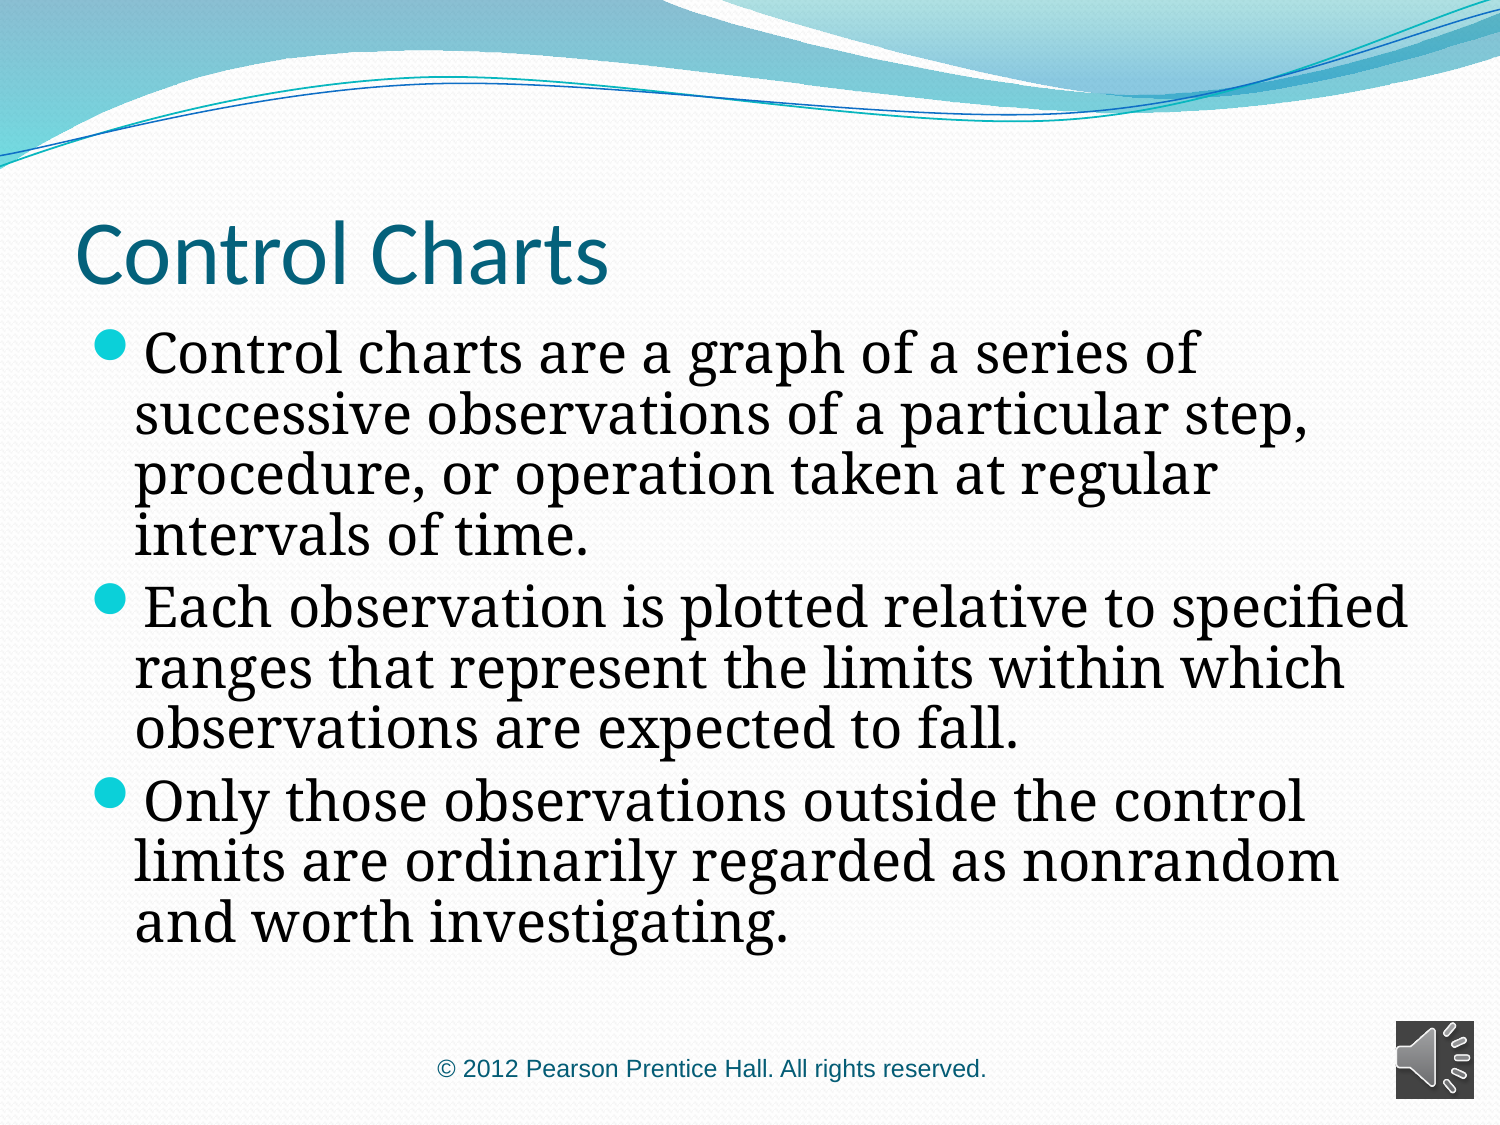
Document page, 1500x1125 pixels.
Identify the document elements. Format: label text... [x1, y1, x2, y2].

picture [438, 1060, 454, 1065]
picture [1394, 1019, 1476, 1101]
list Control charts are a graph of a series of successive observations of a particular step, procedure, or operation taken at regular intervals of time. Each observation is plotted relative to specified ranges that represent the limits within which observations are expected to fall. Only those observations outside the control limits are ordinarily regarded as nonrandom and worth investigating. [75, 317, 1425, 1038]
picture [449, 1068, 455, 1077]
title Control Charts [75, 115, 1425, 304]
